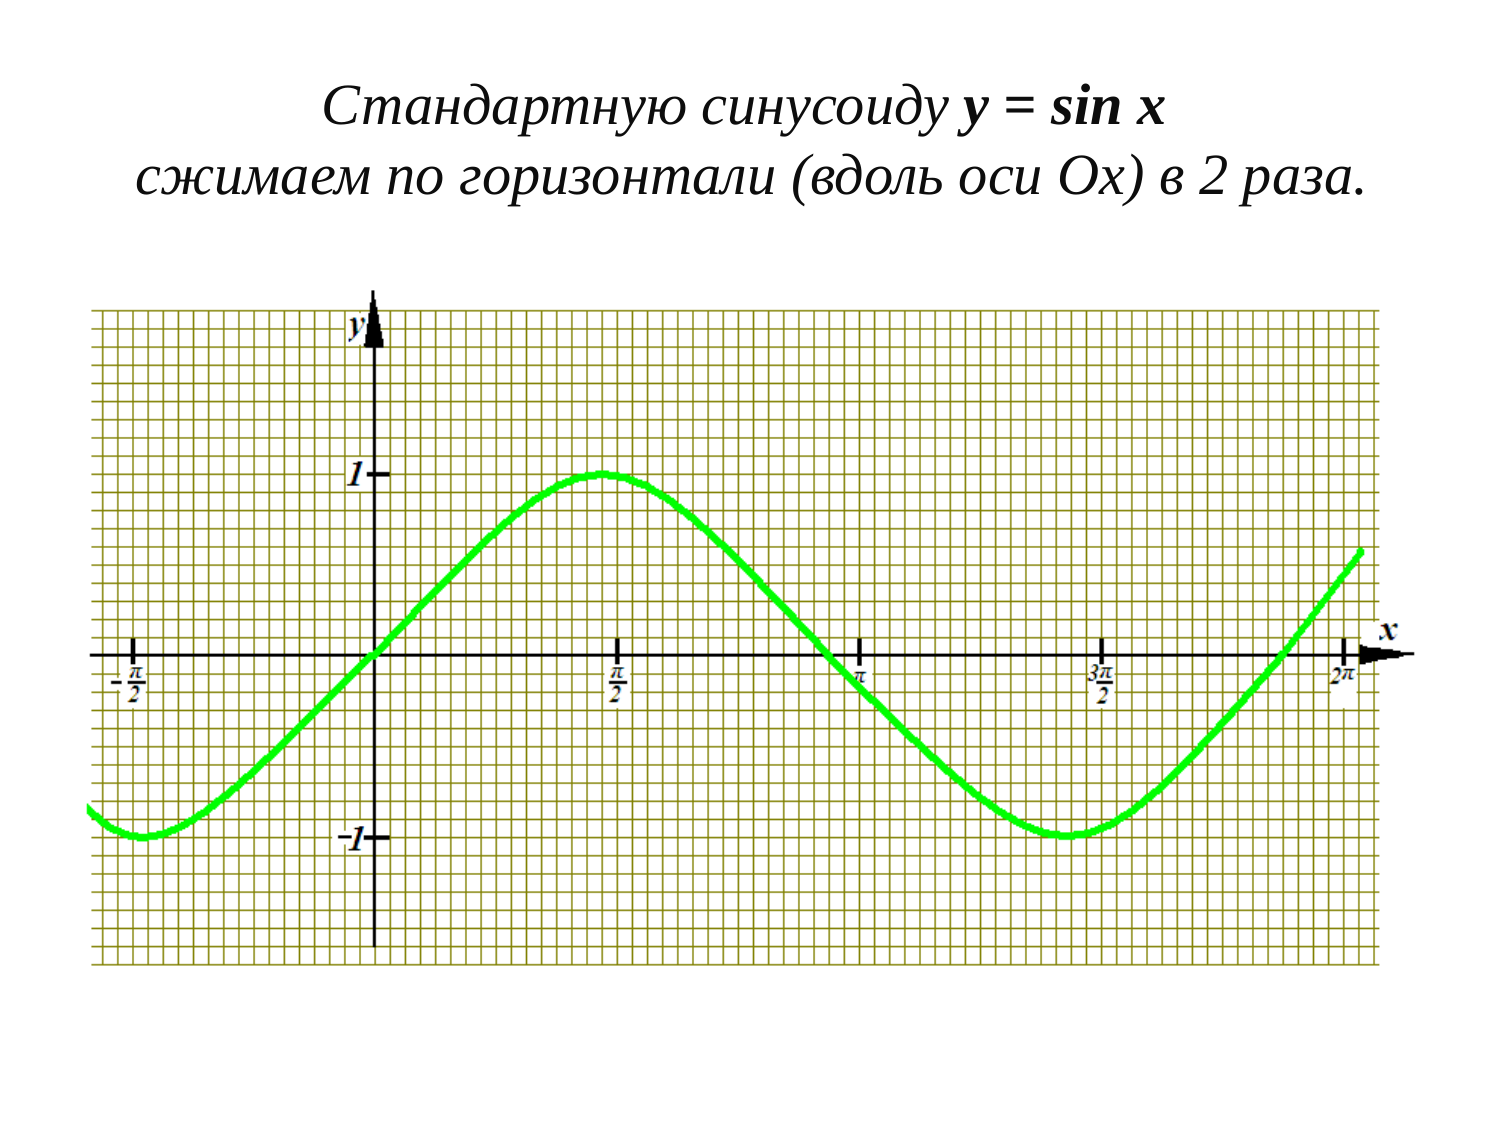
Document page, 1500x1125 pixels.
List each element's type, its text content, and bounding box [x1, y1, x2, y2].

title Стандартную синусоиду у = sin x сжимаем по горизонтали (вдоль оси Ох) в 2 раза. [76, 42, 1427, 231]
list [74, 280, 1426, 988]
